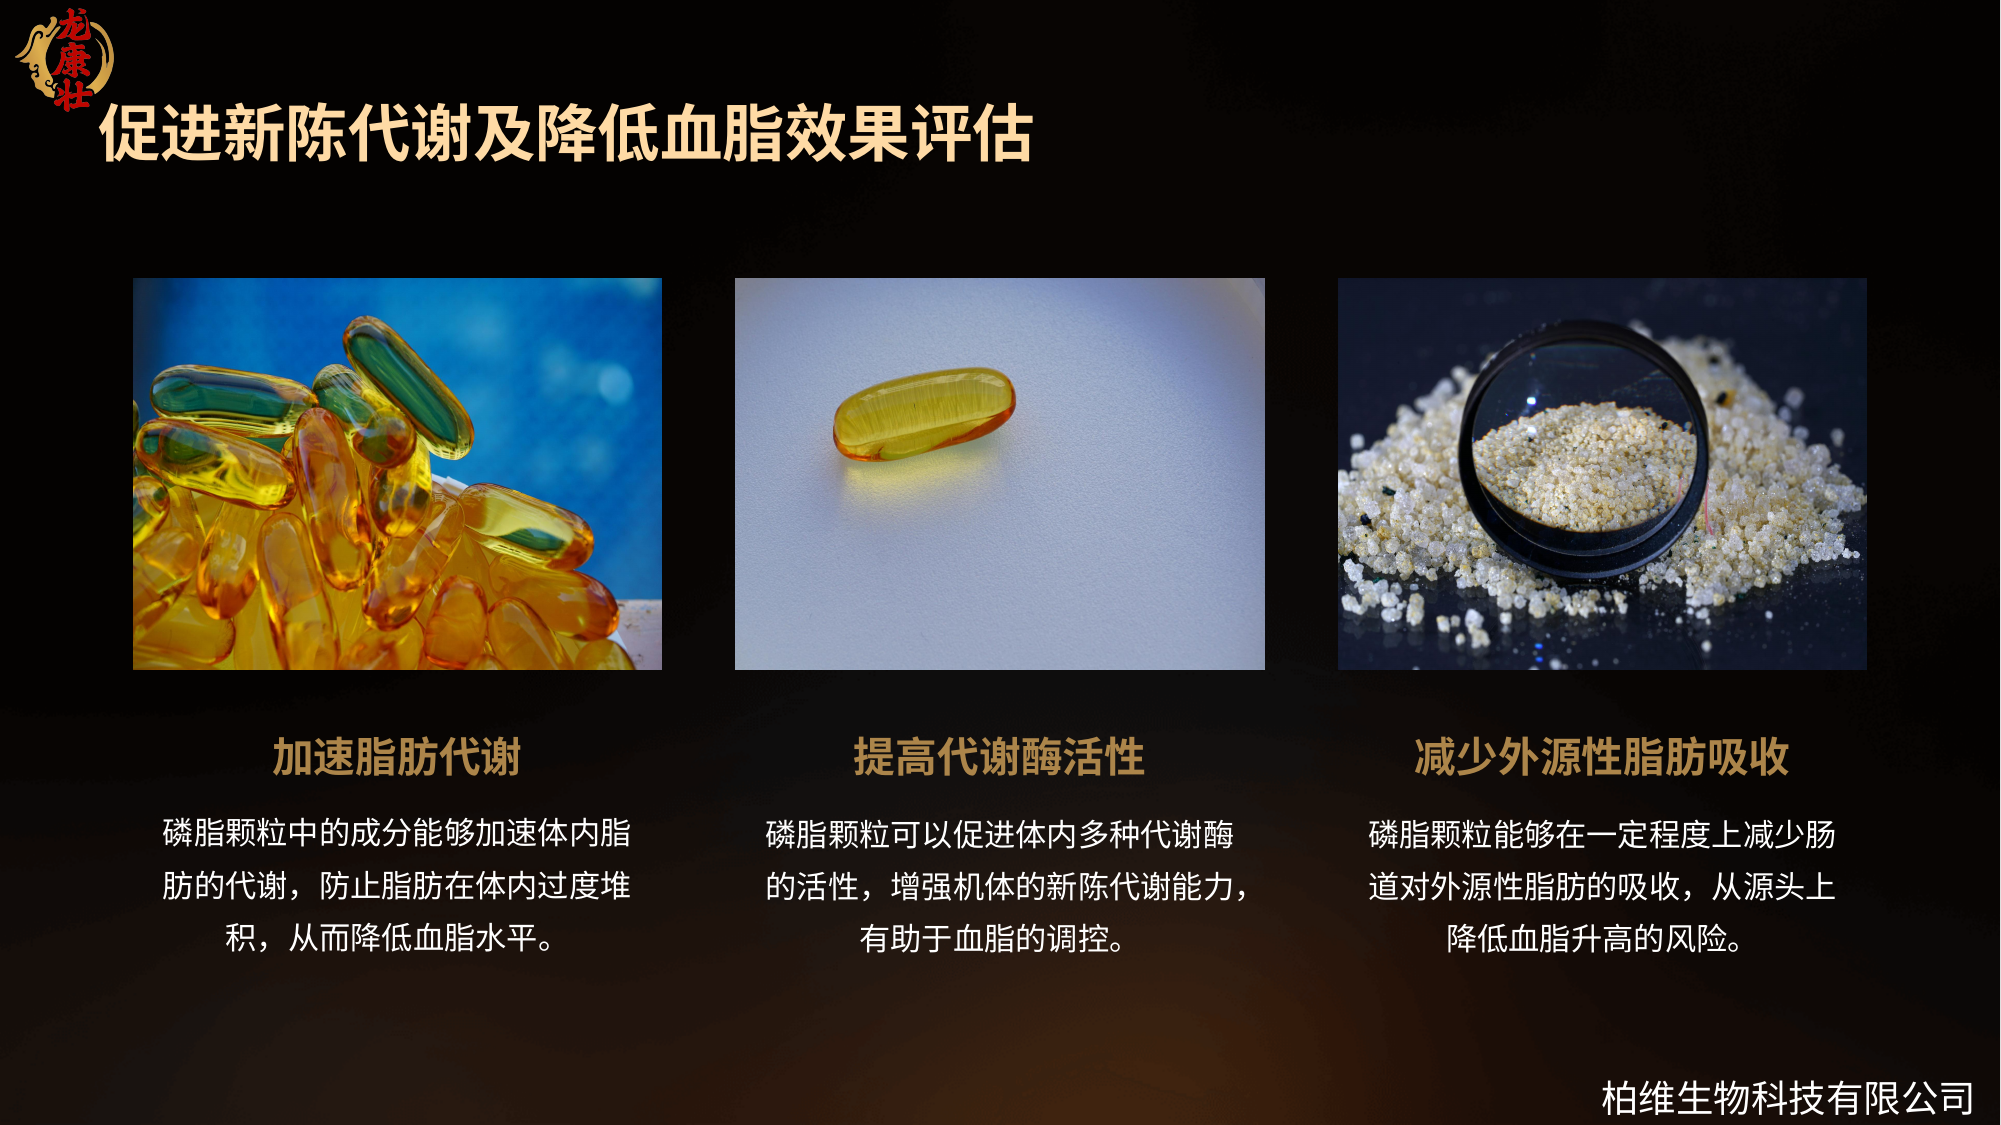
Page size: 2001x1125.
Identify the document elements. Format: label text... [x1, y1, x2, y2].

text_box 柏维生物科技有限公司 [1586, 1067, 1998, 1125]
text_box 磷脂颗粒可以促进体内多种代谢酶的活性，增强机体的新陈代谢能力，有助于血脂的调控。 [750, 794, 1250, 999]
text_box 减少外源性脂肪吸收 [1352, 710, 1853, 791]
picture [0, 0, 2001, 1125]
text_box 促进新陈代谢及降低血脂效果评估 [78, 43, 1922, 189]
text_box 加速脂肪代谢 [147, 710, 648, 791]
text_box 磷脂颗粒中的成分能够加速体内脂肪的代谢，防止脂肪在体内过度堆积，从而降低血脂水平。 [147, 793, 648, 998]
text_box 提高代谢酶活性 [750, 710, 1250, 791]
text_box 磷脂颗粒能够在一定程度上减少肠道对外源性脂肪的吸收，从源头上降低血脂升高的风险。 [1352, 794, 1853, 999]
